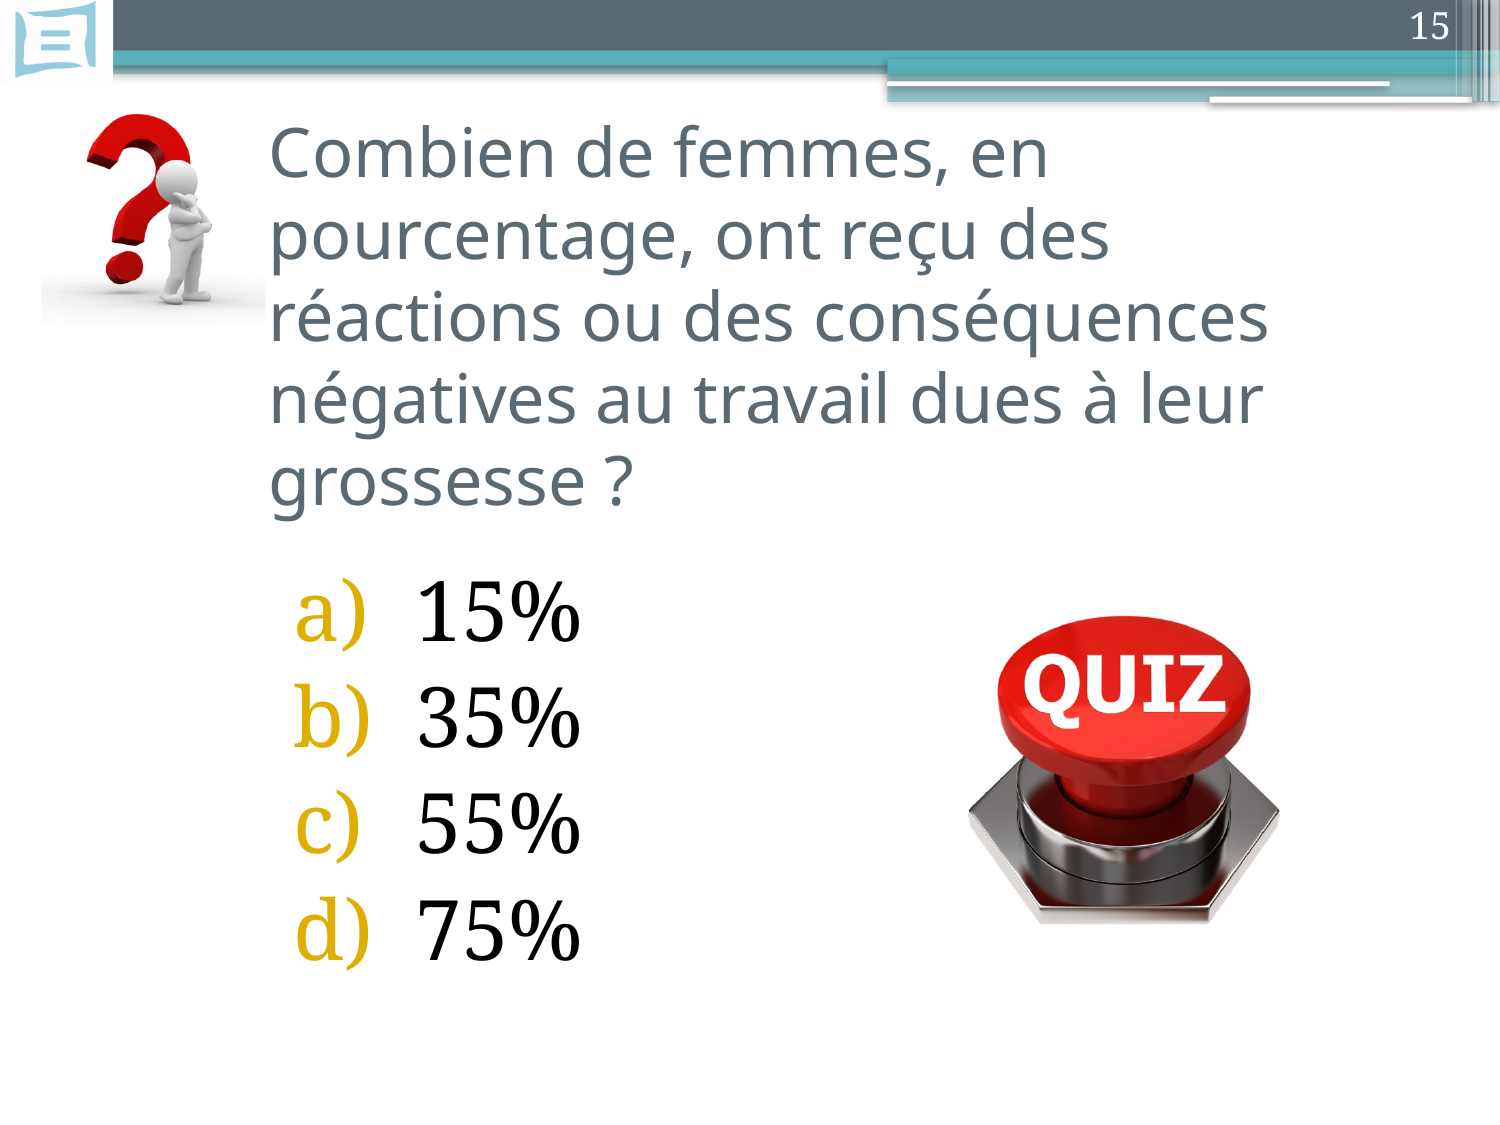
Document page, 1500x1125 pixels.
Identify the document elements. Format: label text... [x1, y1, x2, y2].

picture [891, 597, 1359, 949]
title Combien de femmes, en pourcentage, ont reçu des réactions ou des conséquences négatives au travail dues à leur grossesse ? [253, 101, 1425, 528]
picture [0, 0, 113, 84]
list 15% 35% 55% 75% [75, 338, 1425, 1079]
slide_number 15 [1340, 0, 1466, 61]
picture [40, 101, 266, 327]
